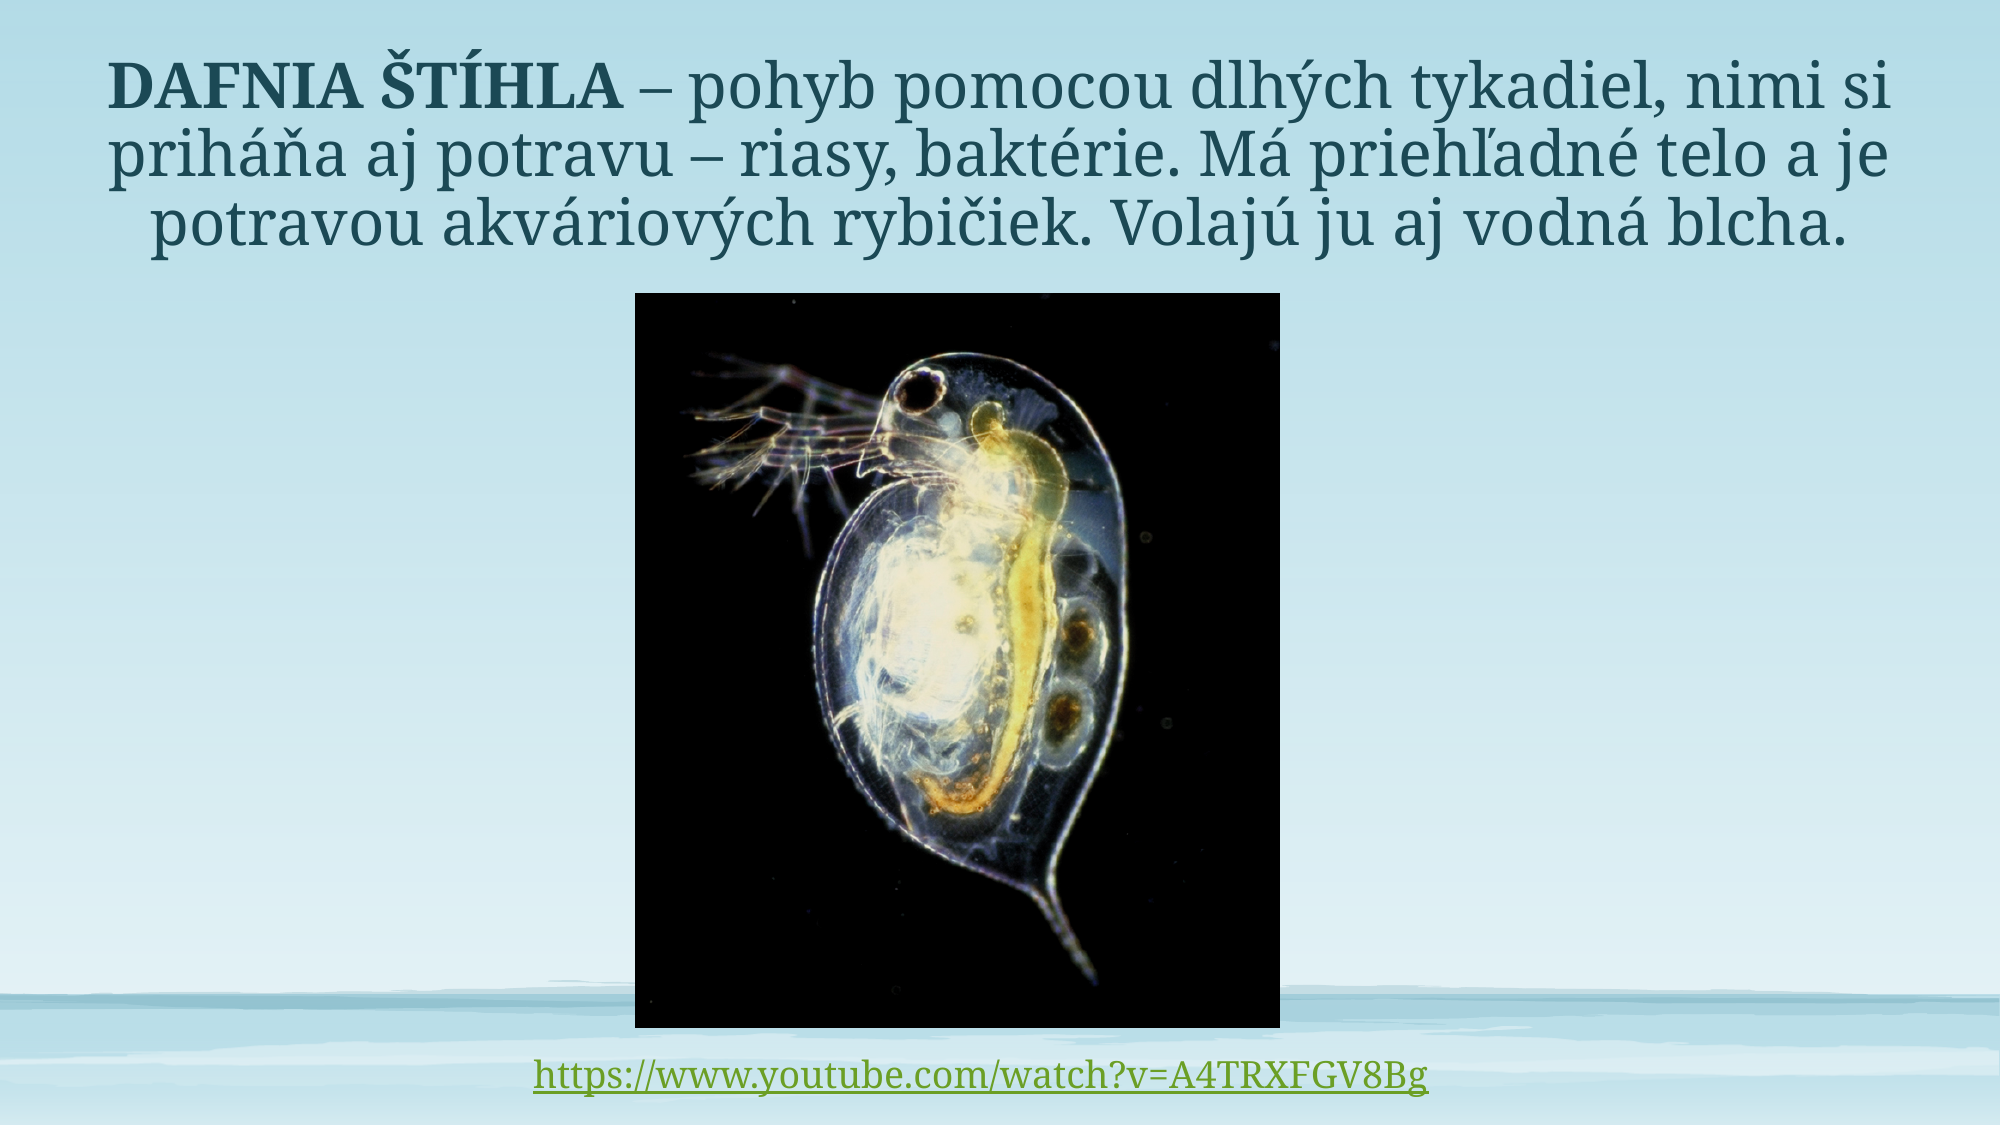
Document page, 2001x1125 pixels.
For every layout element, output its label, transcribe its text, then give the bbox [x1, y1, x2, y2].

text_box https://www.youtube.com/watch?v=A4TRXFGV8Bg [518, 1043, 1444, 1110]
title DAFNIA ŠTÍHLA – pohyb pomocou dlhých tykadiel, nimi si priháňa aj potravu – riasy, baktérie. Má priehľadné telo a je potravou akváriových rybičiek. Volajú ju aj vodná blcha. [0, 43, 2000, 343]
picture [0, 293, 2000, 1103]
